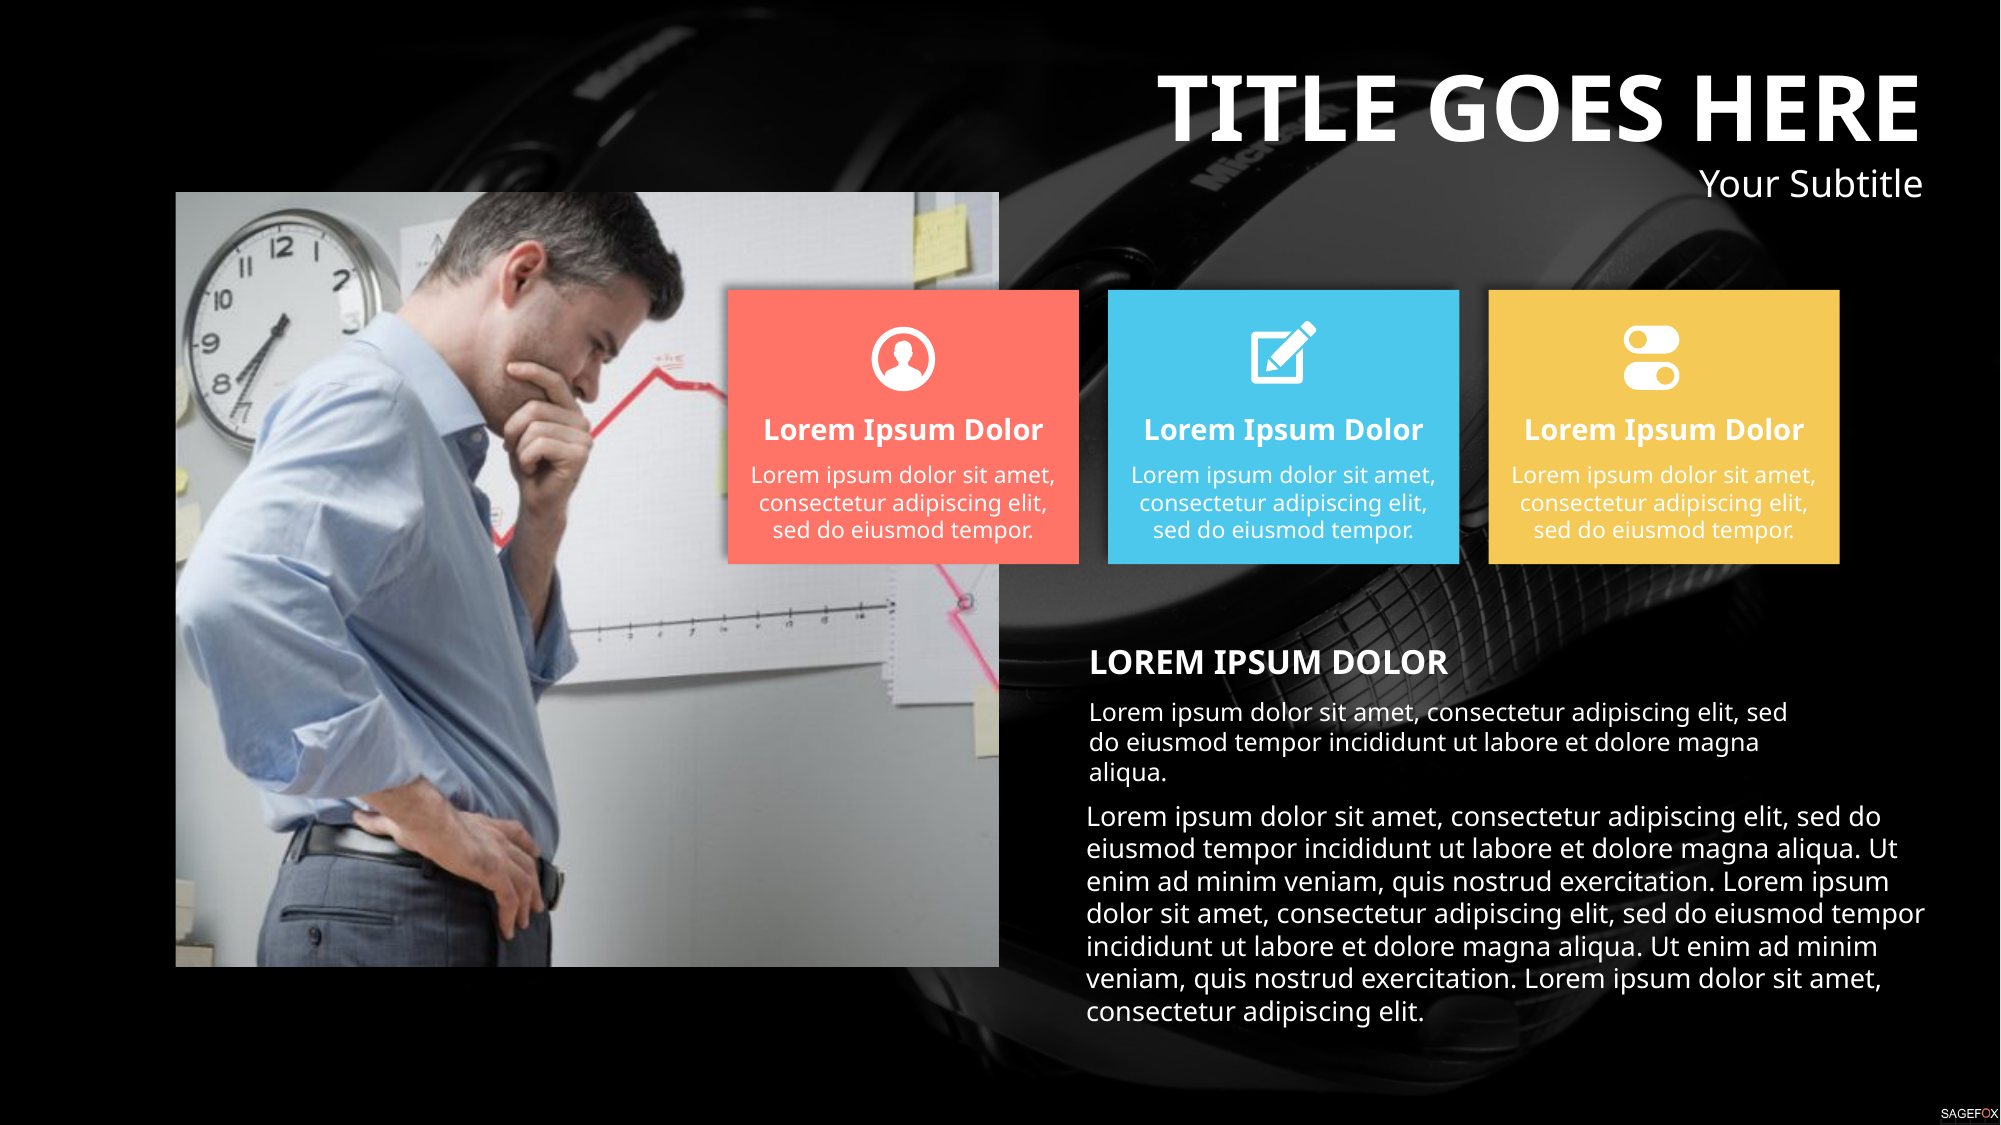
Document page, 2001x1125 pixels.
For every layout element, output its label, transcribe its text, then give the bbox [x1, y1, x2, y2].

text_box [1107, 289, 1460, 565]
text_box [1623, 325, 1680, 390]
text_box LOREM IPSUM DOLOR Lorem ipsum dolor sit amet, consectetur adipiscing elit, sed do eiusmod tempor incididunt ut labore et dolore magna aliqua. [1078, 636, 1833, 791]
text_box Lorem Ipsum Dolor Lorem ipsum dolor sit amet, consectetur adipiscing elit, sed do eiusmod tempor. [1115, 405, 1452, 549]
text_box [175, 192, 1000, 967]
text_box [1251, 321, 1317, 384]
picture [0, 0, 2001, 1125]
text_box Lorem ipsum dolor sit amet, consectetur adipiscing elit, sed do eiusmod tempor incididunt ut labore et dolore magna aliqua. Ut enim ad minim veniam, quis nostrud exercitation. Lorem ipsum dolor sit amet, consectetur adipiscing elit, sed do eiusmod tempor incididunt ut labore et dolore magna aliqua. Ut enim ad minim veniam, quis nostrud exercitation. Lorem ipsum dolor sit amet, consectetur adipiscing elit. [1071, 791, 1969, 1035]
text_box Lorem Ipsum Dolor Lorem ipsum dolor sit amet, consectetur adipiscing elit, sed do eiusmod tempor. [735, 405, 1072, 549]
text_box [727, 289, 1080, 565]
text_box [871, 326, 936, 392]
text_box [1488, 289, 1841, 565]
text_box TITLE GOES HERE Your Subtitle [1035, 42, 1939, 212]
text_box Lorem Ipsum Dolor Lorem ipsum dolor sit amet, consectetur adipiscing elit, sed do eiusmod tempor. [1496, 405, 1833, 549]
